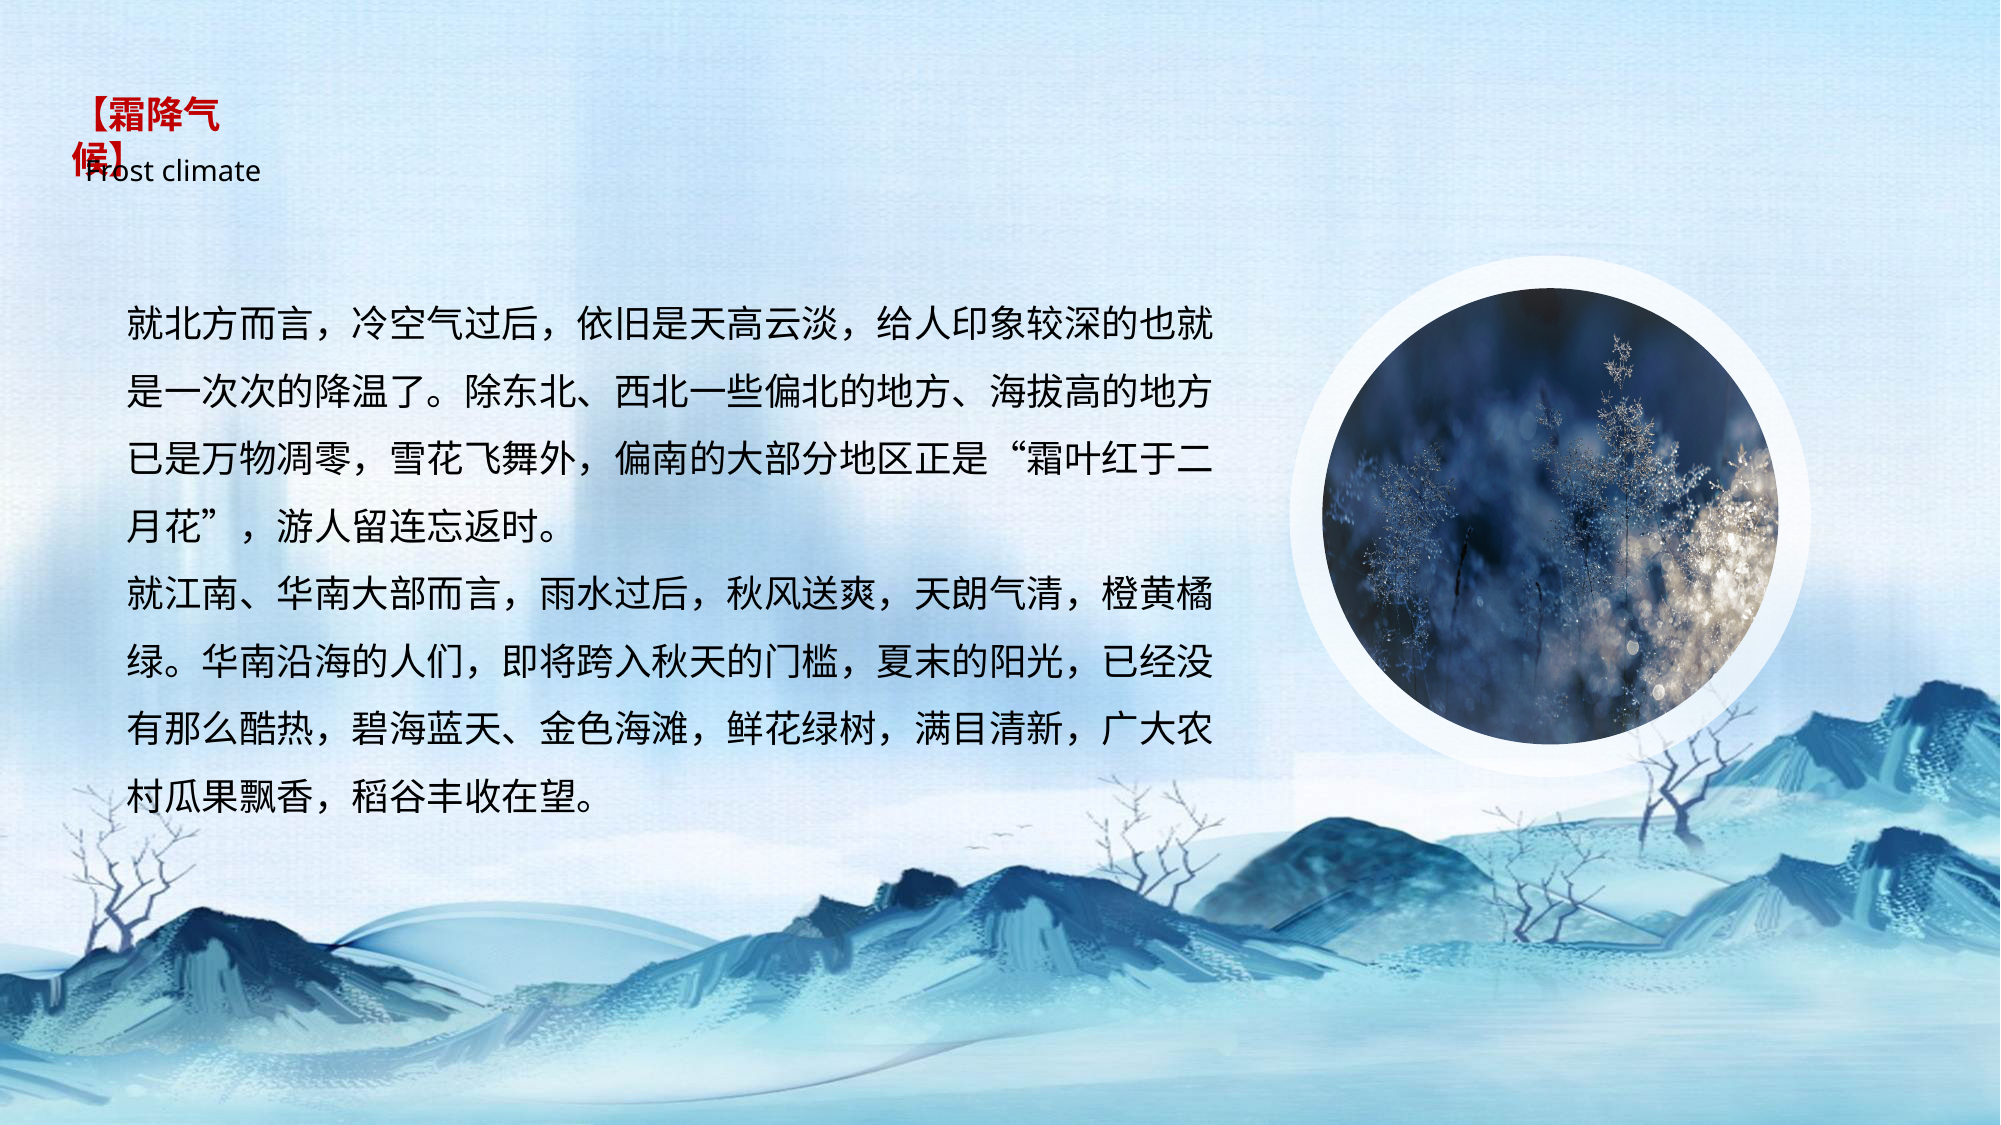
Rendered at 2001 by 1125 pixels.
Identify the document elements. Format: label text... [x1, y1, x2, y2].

text_box Frost climate [70, 144, 277, 195]
picture [0, 0, 2000, 1125]
text_box [1321, 287, 1780, 746]
text_box 就北方而言，冷空气过后，依旧是天高云淡，给人印象较深的也就是一次次的降温了。除东北、西北一些偏北的地方、海拔高的地方已是万物凋零，雪花飞舞外，偏南的大部分地区正是“霜叶红于二月花”，游人留连忘返时。 就江南、华南大部而言，雨水过后，秋风送爽，天朗气清，橙黄橘绿。华南沿海的人们，即将跨入秋天的门槛，夏末的阳光，已经没有那么酷热，碧海蓝天、金色海滩，鲜花绿树，满目清新，广大农村瓜果飘香，稻谷丰收在望。 [111, 270, 1256, 825]
text_box [1288, 254, 1813, 779]
text_box 【霜降气候】 [56, 83, 284, 189]
